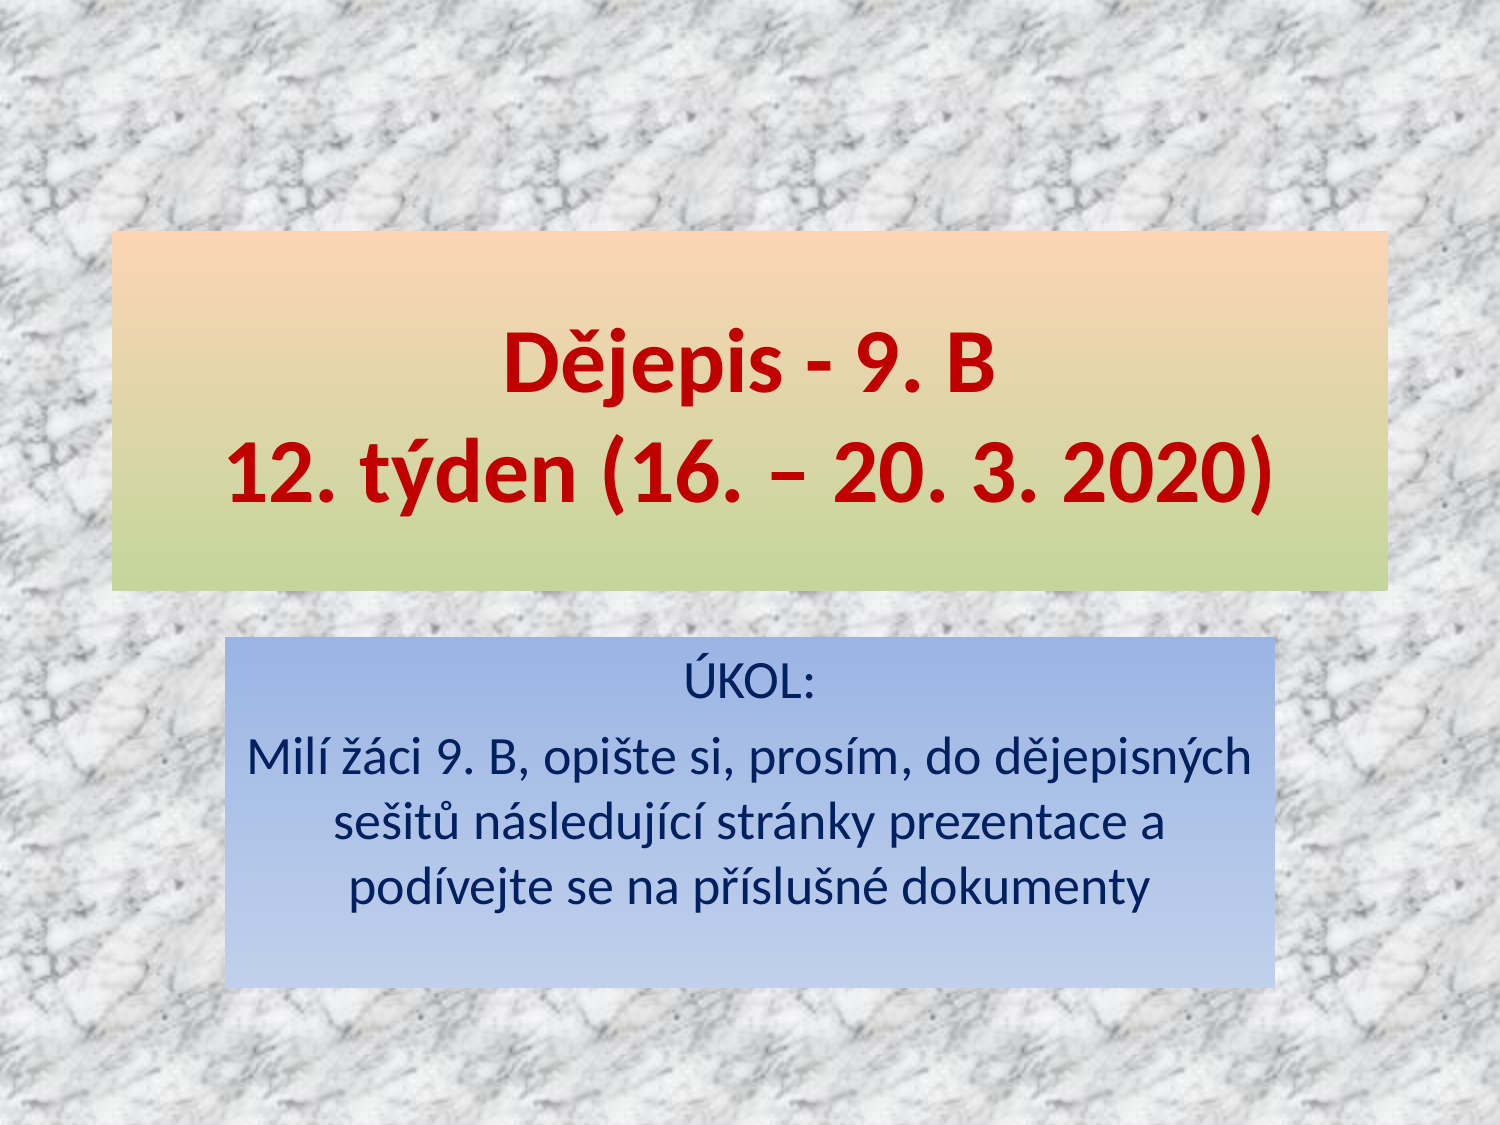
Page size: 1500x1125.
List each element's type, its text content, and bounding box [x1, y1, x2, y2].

subtitle ÚKOL: Milí žáci 9. B, opište si, prosím, do dějepisných sešitů následující stránky prezentace a podívejte se na příslušné dokumenty [225, 637, 1275, 988]
title Dějepis - 9. B 12. týden (16. – 20. 3. 2020) [112, 231, 1388, 591]
picture [0, 0, 1500, 1125]
